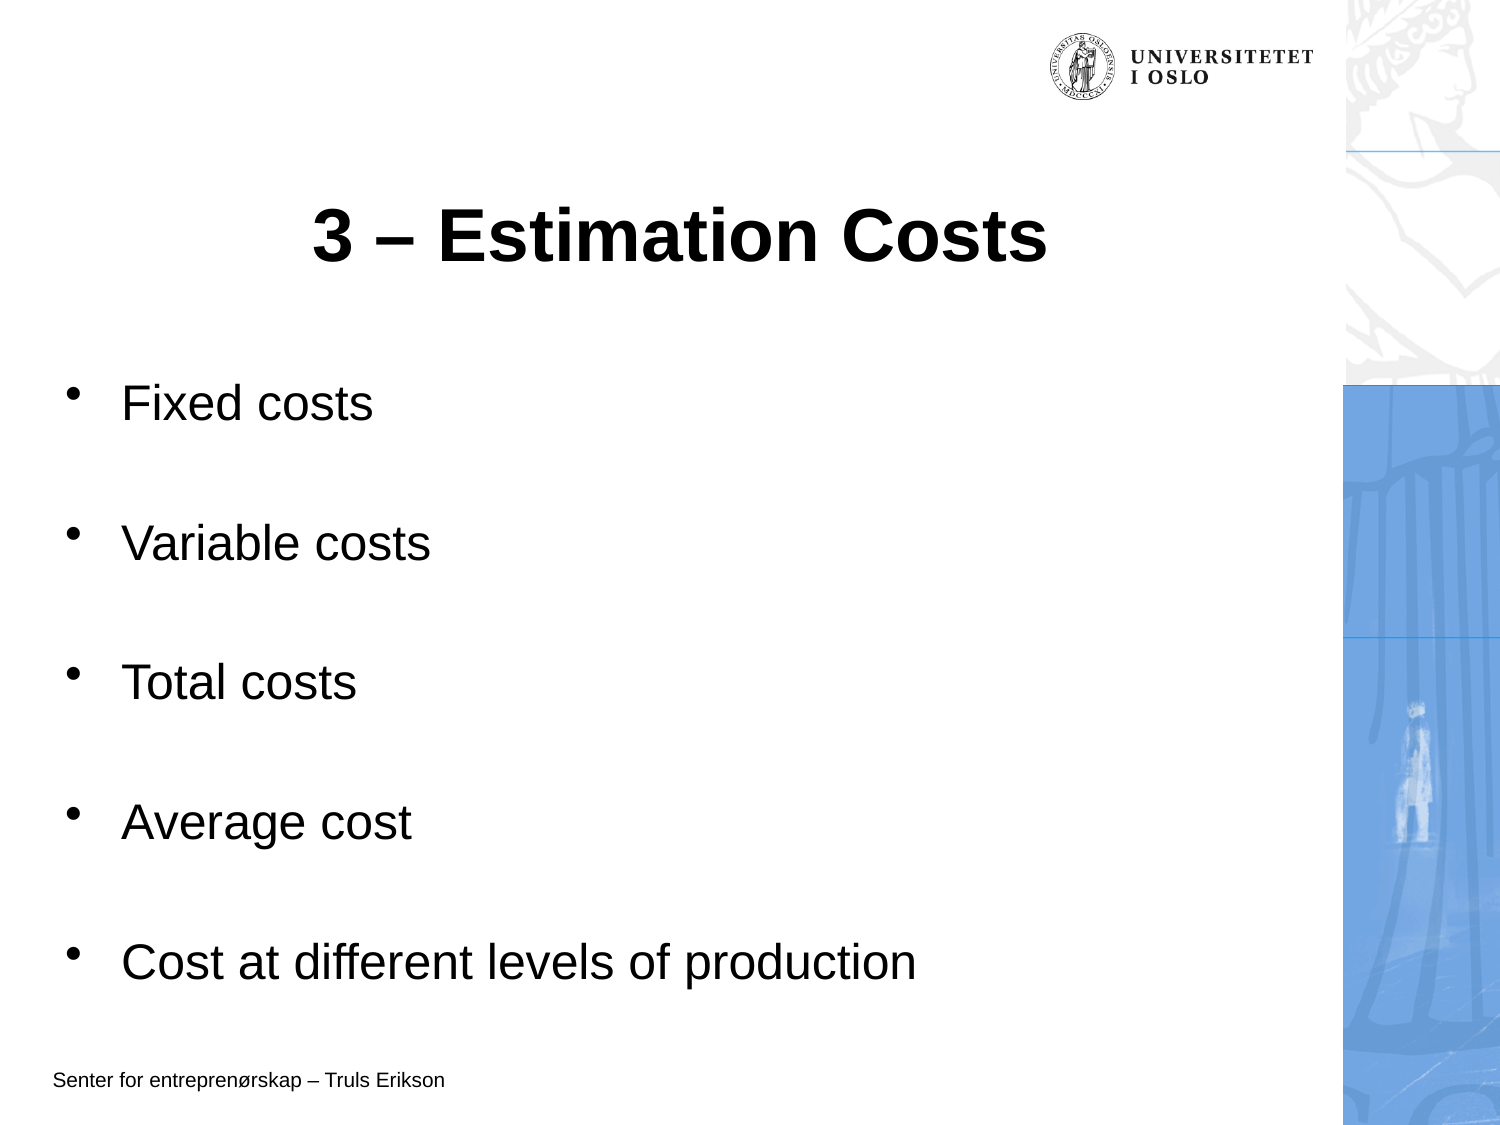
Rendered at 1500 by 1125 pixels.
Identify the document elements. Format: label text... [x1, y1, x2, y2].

list Fixed costs Variable costs Total costs Average cost Cost at different levels of production [49, 362, 1313, 1051]
title 3 – Estimation Costs [49, 137, 1313, 326]
picture [0, 0, 1500, 1125]
